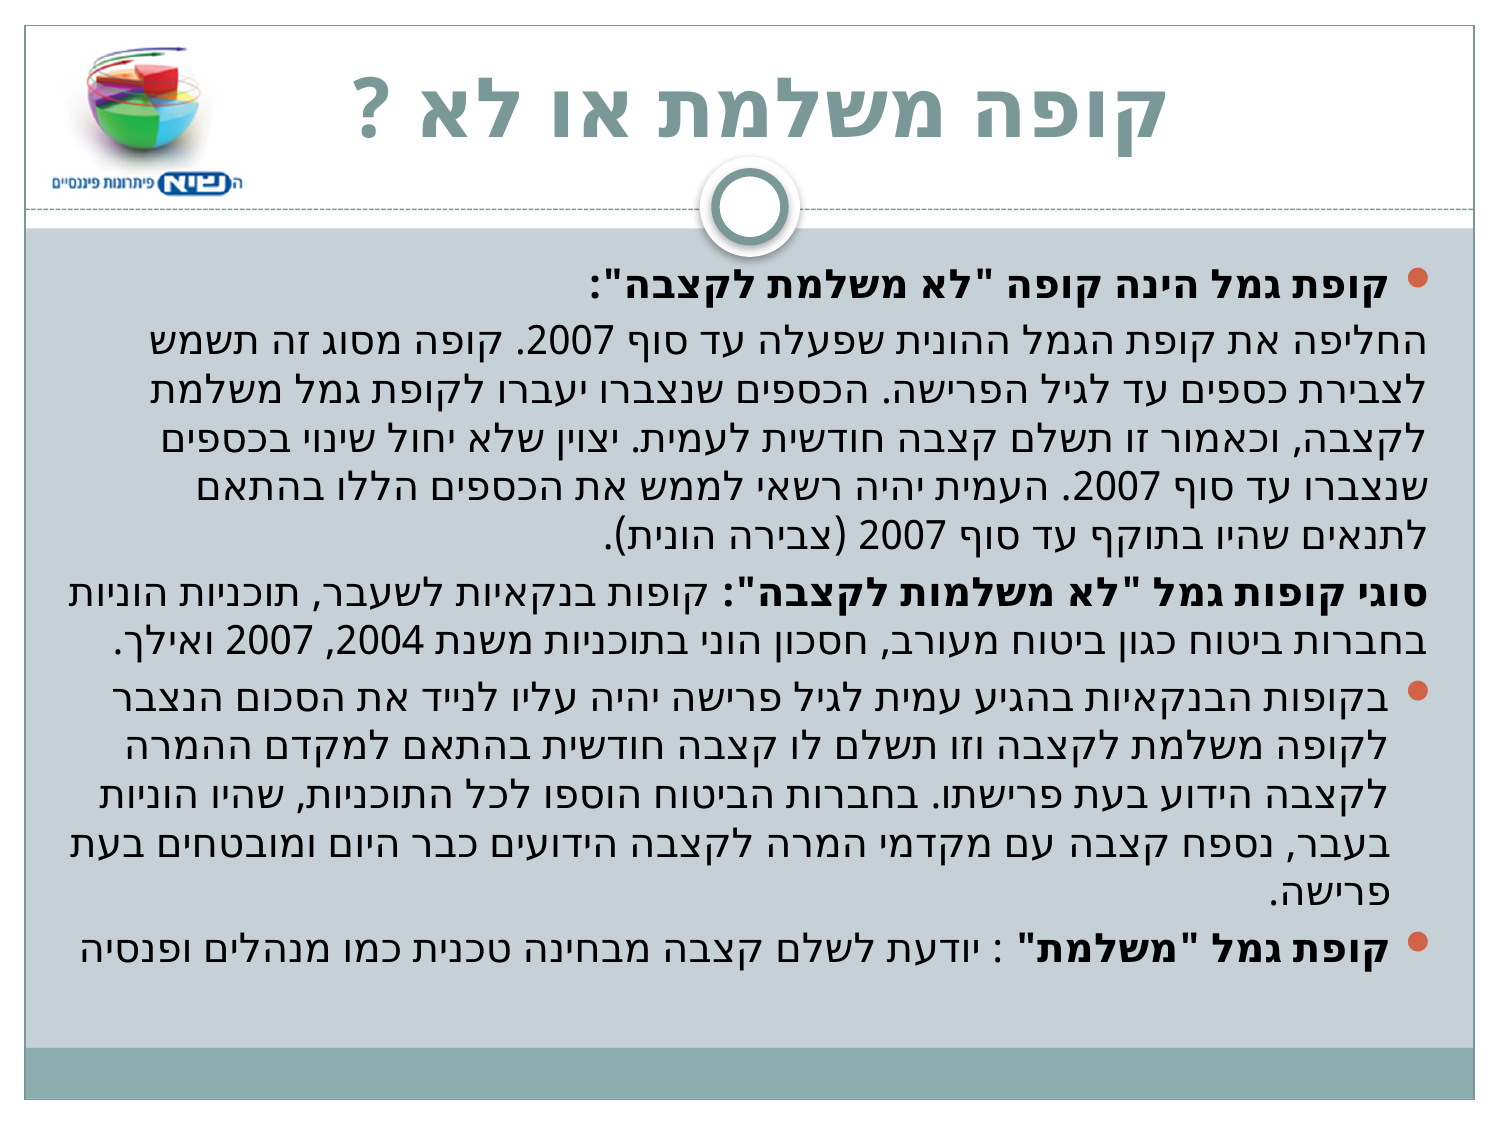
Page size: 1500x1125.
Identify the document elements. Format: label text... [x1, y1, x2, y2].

picture [40, 30, 255, 206]
list קופת גמל הינה קופה "לא משלמת לקצבה": החליפה את קופת הגמל ההונית שפעלה עד סוף 2007. קופה מסוג זה תשמש לצבירת כספים עד לגיל הפרישה. הכספים שנצברו יעברו לקופת גמל משלמת לקצבה, וכאמור זו תשלם קצבה חודשית לעמית. יצוין שלא יחול שינוי בכספים שנצברו עד סוף 2007. העמית יהיה רשאי לממש את הכספים הללו בהתאם לתנאים שהיו בתוקף עד סוף 2007 (צבירה הונית). סוגי קופות גמל "לא משלמות לקצבה": קופות בנקאיות לשעבר, תוכניות הוניות בחברות ביטוח כגון ביטוח מעורב, חסכון הוני בתוכניות משנת 2004, 2007 ואילך. בקופות הבנקאיות בהגיע עמית לגיל פרישה יהיה עליו לנייד את הסכום הנצבר לקופה משלמת לקצבה וזו תשלם לו קצבה חודשית בהתאם למקדם ההמרה לקצבה הידוע בעת פרישתו. בחברות הביטוח הוספו לכל התוכניות, שהיו הוניות בעבר, נספח קצבה עם מקדמי המרה לקצבה הידועים כבר היום ומובטחים בעת פרישה. קופת גמל "משלמת" : יודעת לשלם קצבה מבחינה טכנית כמו מנהלים ופנסיה [49, 250, 1445, 1001]
title קופה משלמת או לא ? [260, 37, 1450, 162]
